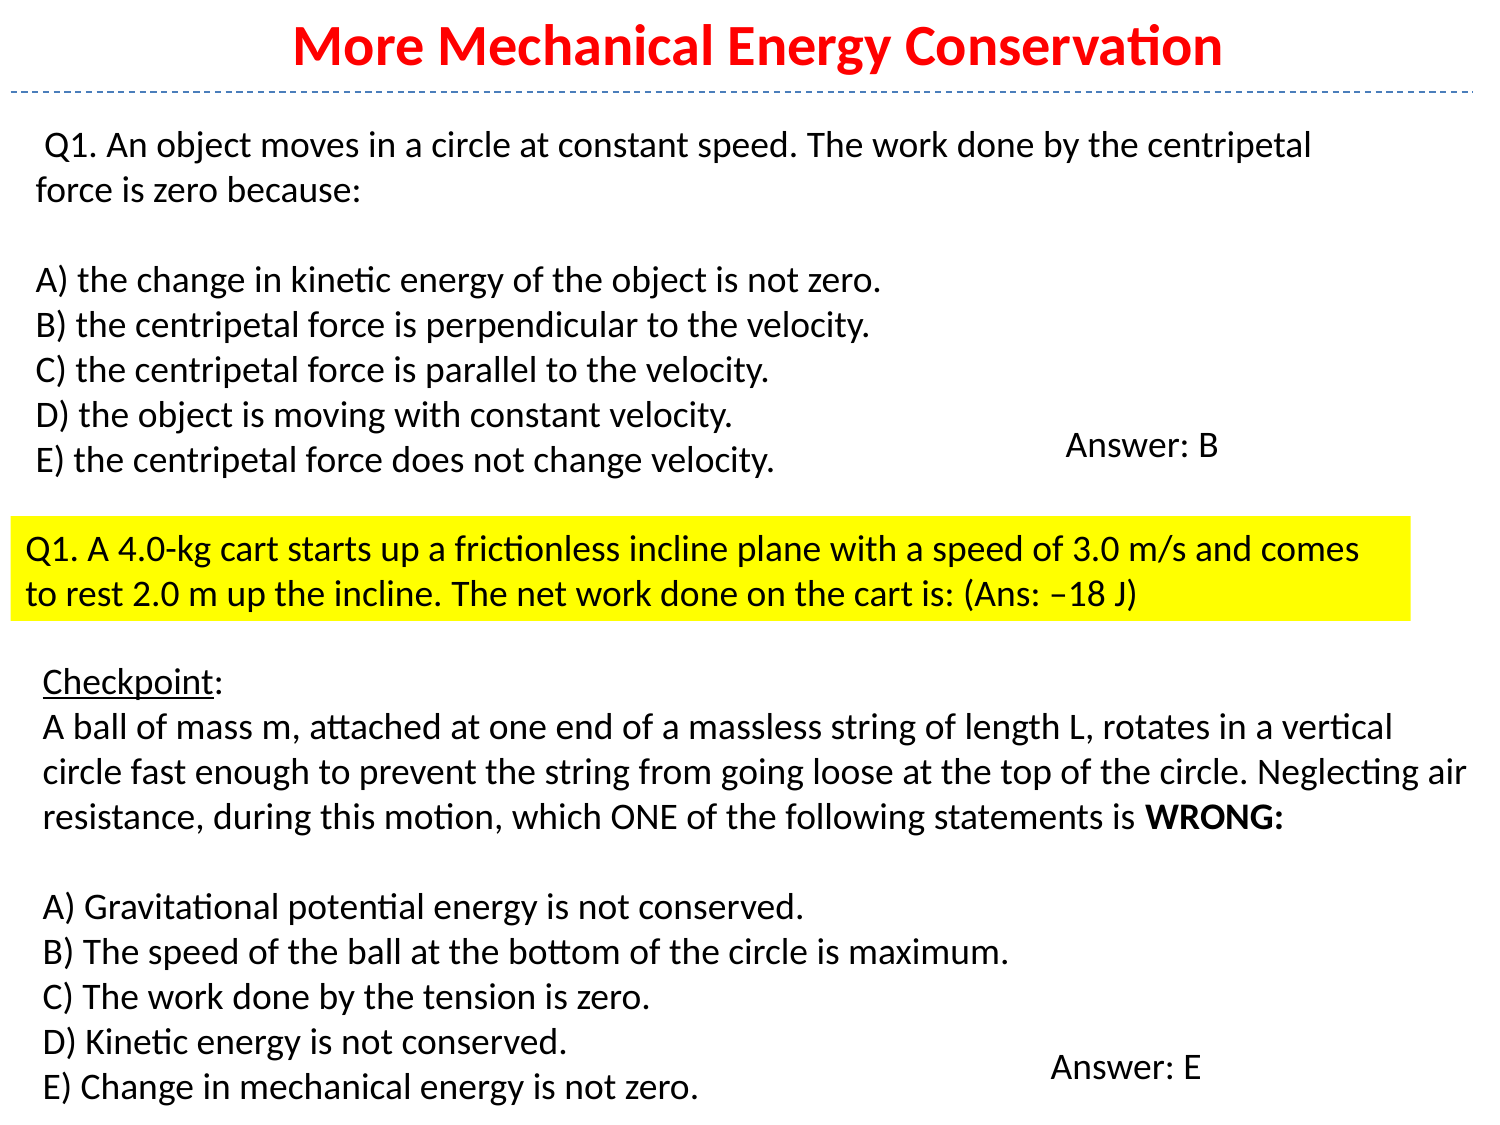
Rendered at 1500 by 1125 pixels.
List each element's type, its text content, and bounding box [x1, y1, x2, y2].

text_box More Mechanical Energy Conservation [277, 1, 1239, 67]
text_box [27, 646, 1491, 1117]
text_box Q1. A 4.0-kg cart starts up a frictionless incline plane with a speed of 3.0 m/s and comes to rest 2.0 m up the incline. The net work done on the cart is: (Ans: –18 J) [10, 516, 1411, 621]
text_box Q1. An object moves in a circle at constant speed. The work done by the centripetal force is zero because: A) the change in kinetic energy of the object is not zero. B) the centripetal force is perpendicular to the velocity. C) the centripetal force is parallel to the velocity. D) the object is moving with constant velocity. E) the centripetal force does not change velocity. [20, 67, 1496, 488]
text_box Answer: B [1050, 412, 1234, 473]
